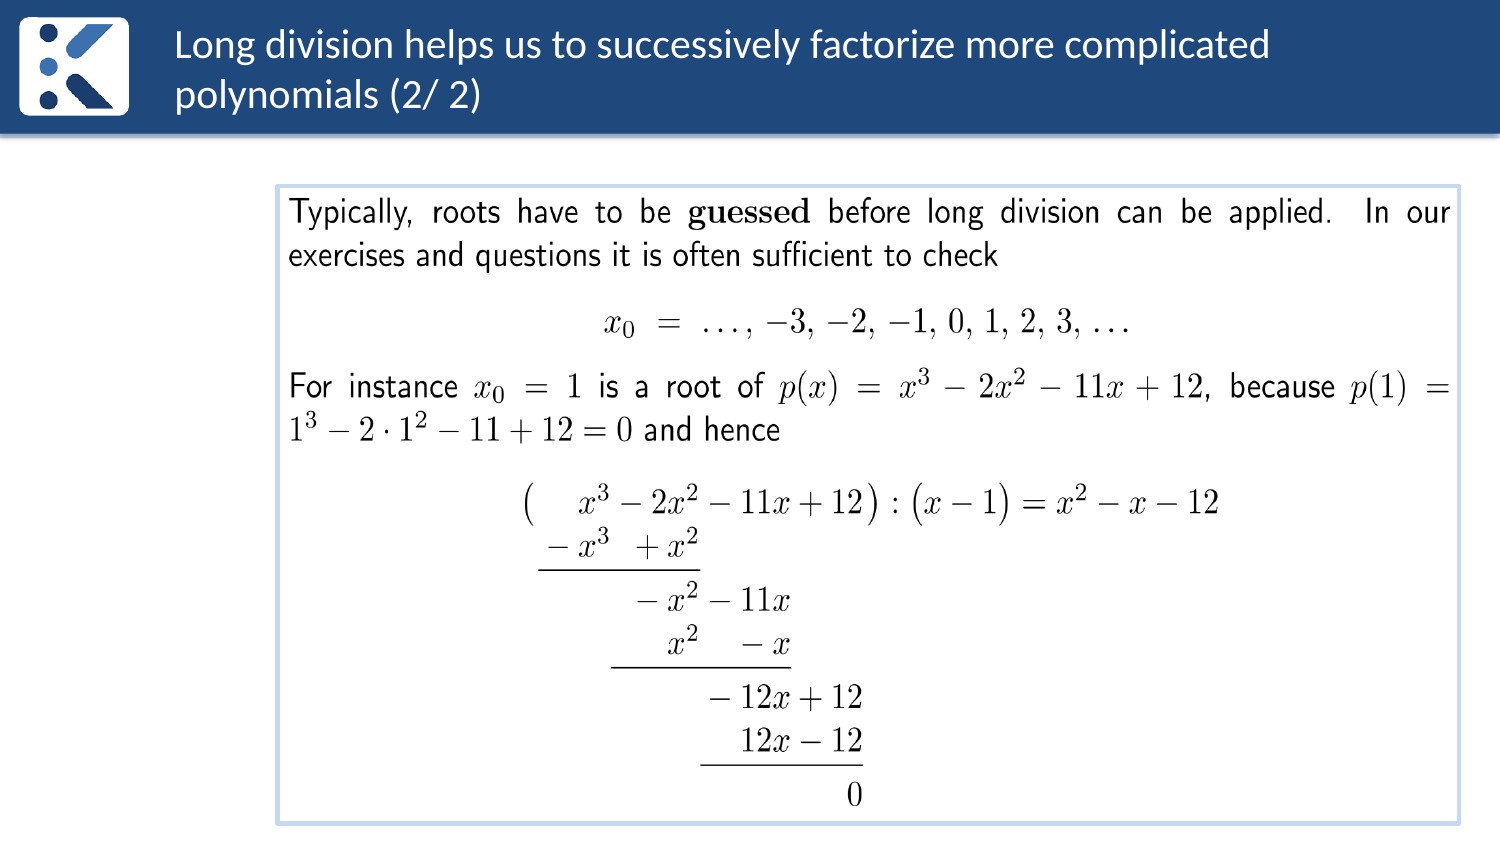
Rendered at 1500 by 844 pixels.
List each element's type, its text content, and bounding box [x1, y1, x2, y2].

picture [289, 197, 1450, 807]
picture [27, 18, 122, 115]
text_box [275, 184, 1461, 826]
title Long division helps us to successively factorize more complicated polynomials (2/ 2) [159, 8, 1483, 126]
